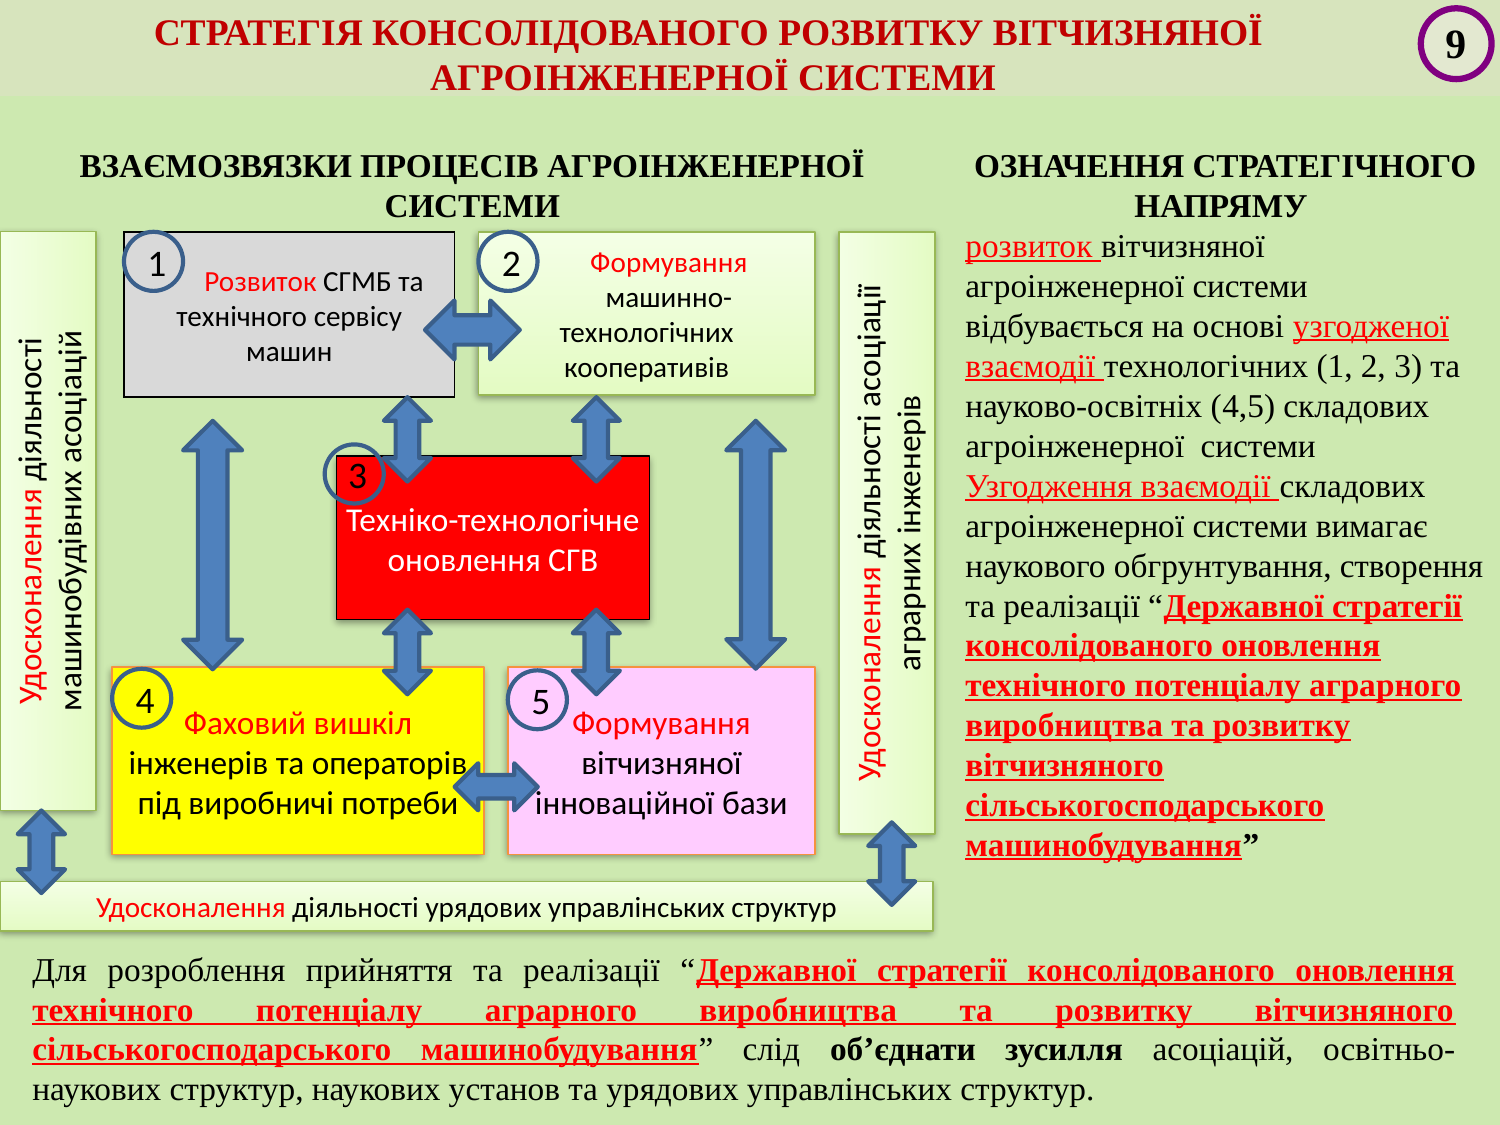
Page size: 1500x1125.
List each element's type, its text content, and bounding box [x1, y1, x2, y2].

text_box [1427, 0, 1500, 96]
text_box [0, 230, 936, 932]
title СТРАТЕГІЯ КОНСОЛІДОВАНОГО РОЗВИТКУ ВІТЧИЗНЯНОЇ АГРОІНЖЕНЕРНОЇ СИСТЕМИ [0, 0, 1427, 155]
text_box Для розроблення прийняття та реалізації “Державної стратегії консолідованого оновлення технічного потенціалу аграрного виробництва та розвитку вітчизняного сільськогосподарського машинобудування” слід об’єднати зусилля асоціацій, освітньо-наукових структур, наукових установ та урядових управлінських структур. [17, 940, 1471, 1115]
text_box ВЗАЄМОЗВЯЗКИ ПРОЦЕСІВ АГРОІНЖЕНЕРНОЇ СИСТЕМИ [17, 137, 928, 229]
text_box ОЗНАЧЕННЯ СТРАТЕГІЧНОГО НАПРЯМУ розвиток вітчизняної агроінженерної системи відбувається на основі узгодженої взаємодії технологічних (1, 2, 3) та науково-освітніх (4,5) складових агроінженерної системи Узгодження взаємодії складових агроінженерної системи вимагає наукового обгрунтування, створення та реалізації “Державної стратегії консолідованого оновлення технічного потенціалу аграрного виробництва та розвитку вітчизняного сільськогосподарського машинобудування” [950, 137, 1500, 871]
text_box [1420, 8, 1492, 80]
